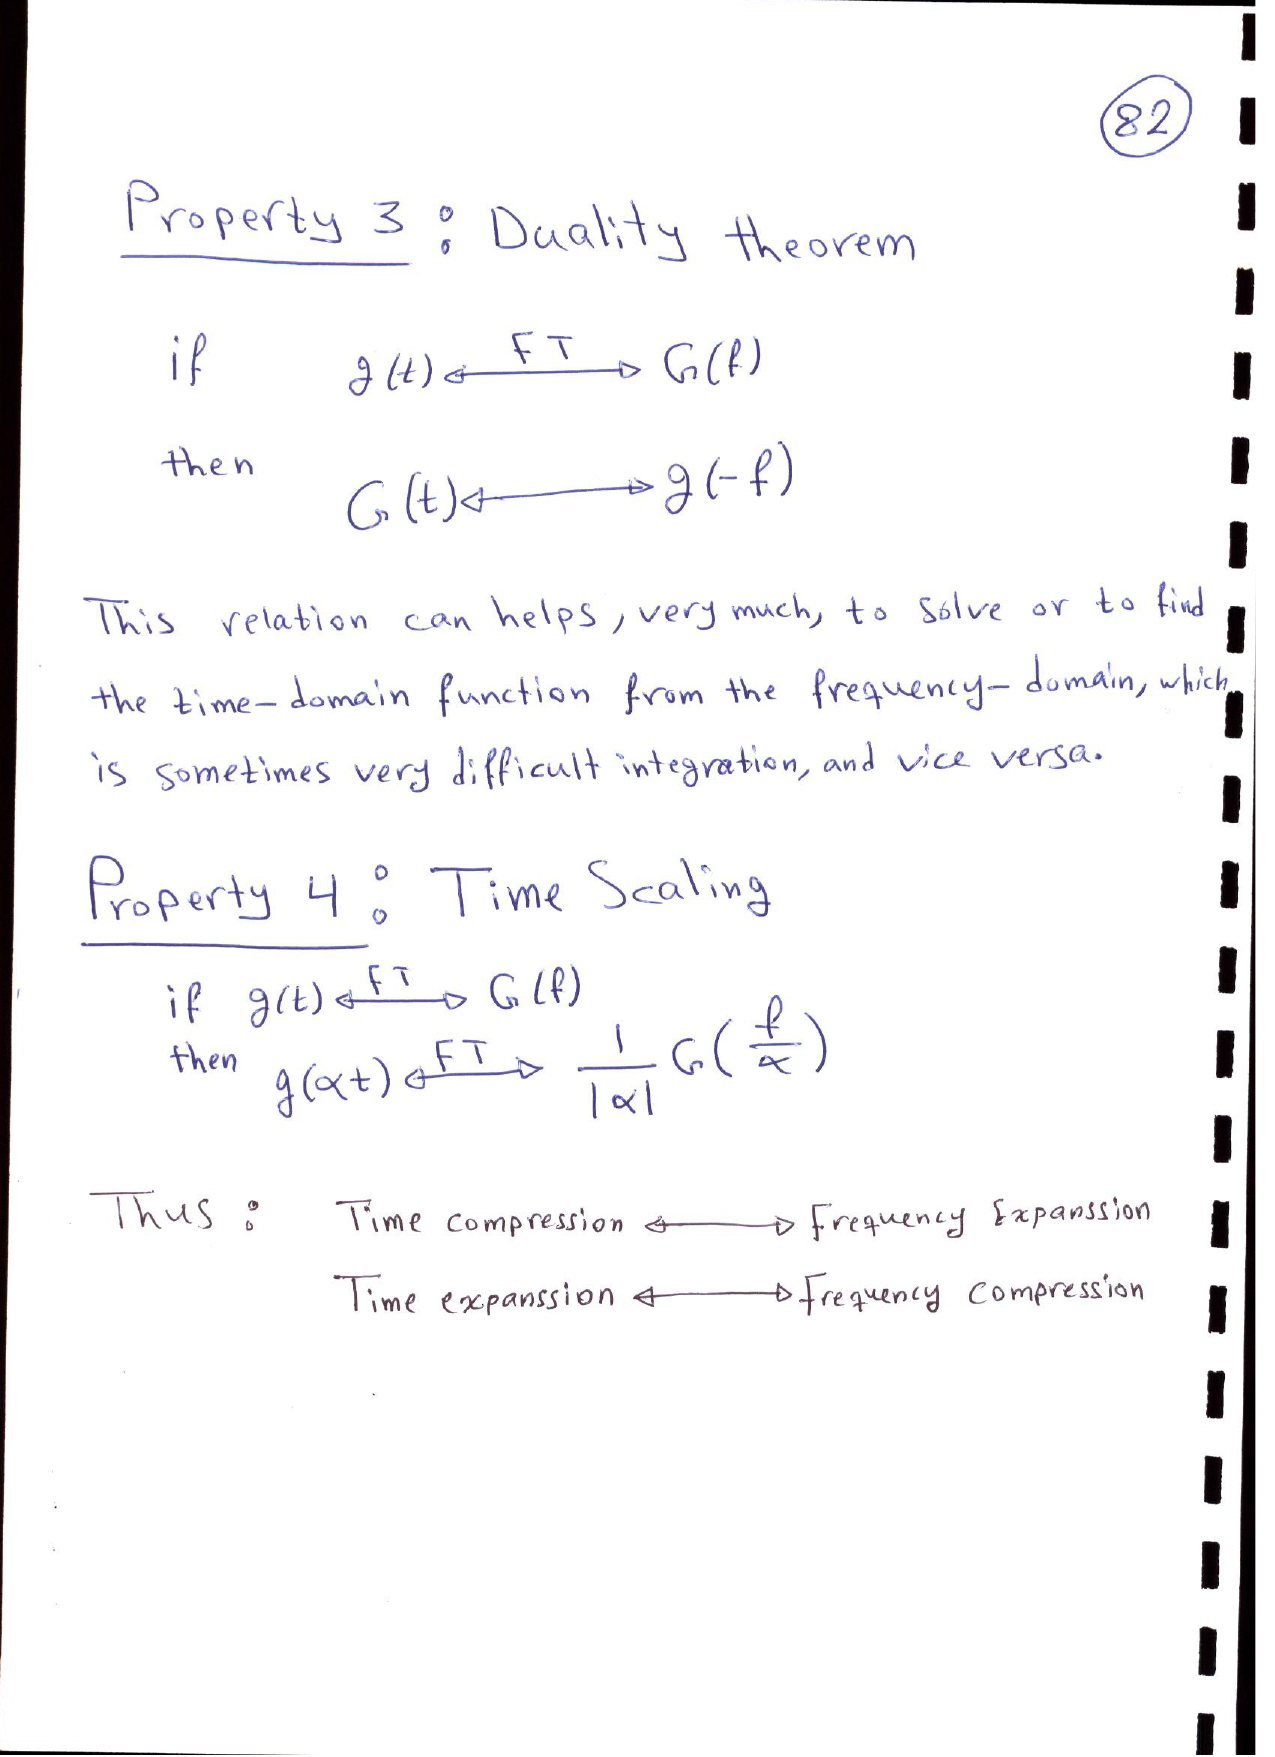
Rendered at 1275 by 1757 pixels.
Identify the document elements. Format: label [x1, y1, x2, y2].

text_box [0, 0, 1256, 1755]
